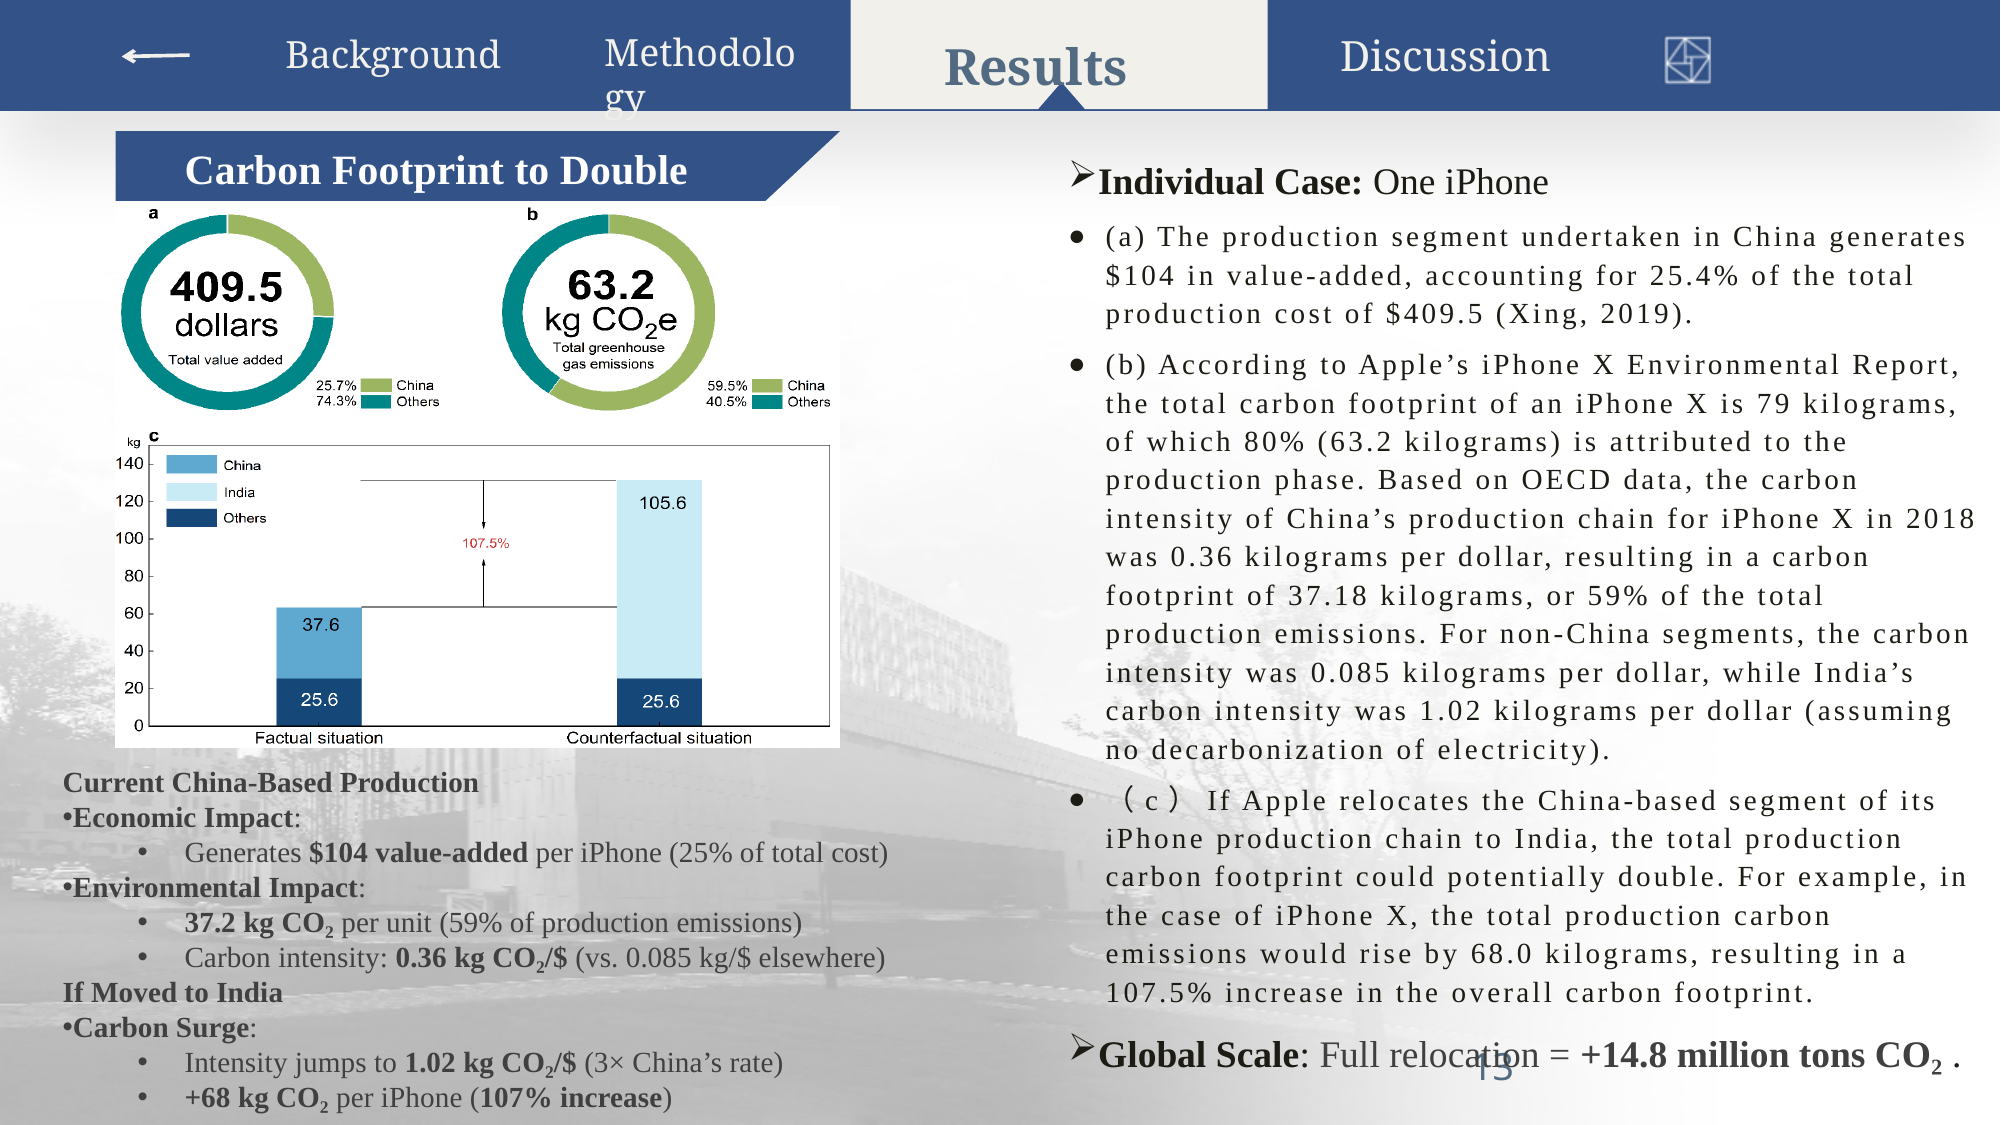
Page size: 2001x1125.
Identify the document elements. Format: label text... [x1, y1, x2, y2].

text_box Results [929, 0, 1143, 104]
text_box [0, 0, 2000, 112]
text_box Carbon Footprint to Double [169, 125, 840, 201]
text_box Current China-Based Production Economic Impact: Generates $104 value-added per iPhone (25% of total cost) Environmental Impact: 37.2 kg CO₂ per unit (59% of production emissions) Carbon intensity: 0.36 kg CO₂/$ (vs. 0.085 kg/$ elsewhere) If Moved to India Carbon Surge: Intensity jumps to 1.02 kg CO₂/$ (3× China’s rate) +68 kg CO₂ per iPhone (107% increase) [47, 756, 943, 1121]
text_box [114, 130, 767, 202]
text_box Background [270, 23, 517, 84]
slide_number 12 [1456, 1035, 1900, 1088]
text_box Individual Case: One iPhone (a) The production segment undertaken in China generates $104 in value-added, accounting for 25.4% of the total production cost of $409.5 (Xing, 2019). (b) According to Apple’s iPhone X Environmental Report, the total carbon footprint of an iPhone X is 79 kilograms, of which 80% (63.2 kilograms) is attributed to the production phase. Based on OECD data, the carbon intensity of China’s production chain for iPhone X in 2018 was 0.36 kilograms per dollar, resulting in a carbon footprint of 37.18 kilograms, or 59% of the total production emissions. For non-China segments, the carbon intensity was 0.085 kilograms per dollar, while India’s carbon intensity was 1.02 kilograms per dollar (assuming no decarbonization of electricity). （c）If Apple relocates the China-based segment of its iPhone production chain to India, the total production carbon footprint could potentially double. For example, in the case of iPhone X, the total production carbon emissions would rise by 68.0 kilograms, resulting in a 107.5% increase in the overall carbon footprint. Global Scale: Full relocation = +14.8 million tons CO₂ . [1053, 140, 2000, 1082]
picture [1654, 25, 1719, 88]
picture [115, 206, 840, 748]
text_box [1079, 0, 1269, 111]
text_box Discussion [1325, 22, 1588, 87]
text_box Methodology [589, 21, 816, 125]
text_box [849, 0, 1044, 111]
